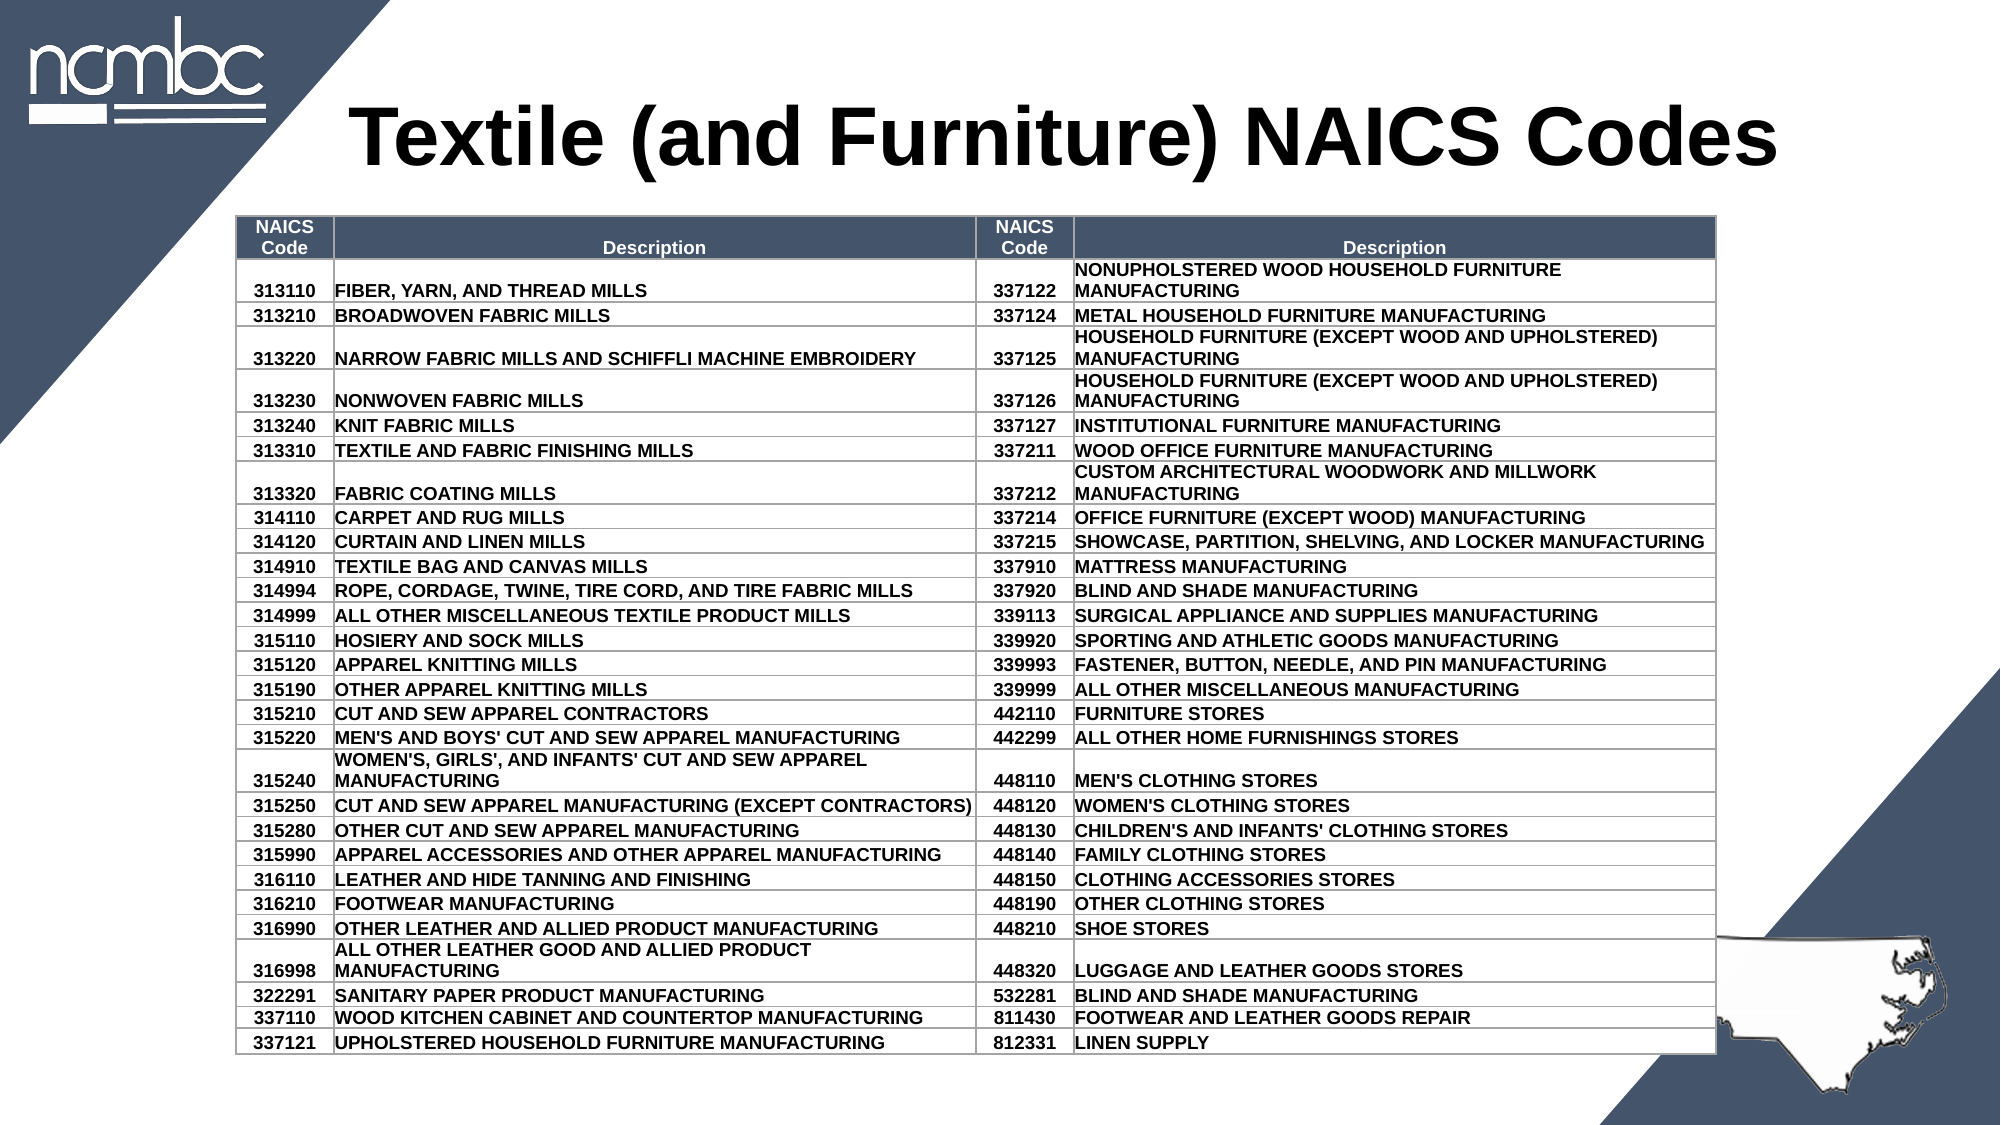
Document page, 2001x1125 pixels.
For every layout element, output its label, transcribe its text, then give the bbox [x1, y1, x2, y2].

table_cell 337214 [977, 505, 1073, 528]
table_cell 448320 [977, 940, 1073, 981]
table_cell TEXTILE BAG AND CANVAS MILLS [335, 554, 975, 577]
table_cell 337124 [977, 303, 1073, 325]
table_cell 316210 [237, 891, 333, 914]
table_cell 337125 [977, 327, 1073, 368]
table_cell 337126 [977, 370, 1073, 411]
table_cell SURGICAL APPLIANCE AND SUPPLIES MANUFACTURING [1075, 603, 1715, 626]
table_cell 314910 [237, 554, 333, 577]
table_cell 314120 [237, 529, 333, 552]
table_cell 337127 [977, 413, 1073, 436]
table_cell OTHER CUT AND SEW APPAREL MANUFACTURING [335, 817, 975, 840]
table_cell 337122 [977, 260, 1073, 301]
table_cell HOSIERY AND SOCK MILLS [335, 627, 975, 650]
picture [0, 0, 300, 136]
table_cell 448210 [977, 915, 1073, 938]
table_cell WOMEN'S, GIRLS', AND INFANTS' CUT AND SEW APPAREL MANUFACTURING [335, 750, 975, 791]
table_cell ROPE, CORDAGE, TWINE, TIRE CORD, AND TIRE FABRIC MILLS [335, 578, 975, 601]
table_cell 337211 [977, 437, 1073, 460]
table_cell BROADWOVEN FABRIC MILLS [335, 303, 975, 325]
text_box Help you accomplish missions, meet Directorate requirements Drive competition, drive down costs, beat small business goals Engage businesses to work for the military Provide market intel, business development, training and one-on-one technical assistance (pre- and post-award) Promote employment: transitioning military & families Promote installation/command - community relations [0, 0, 1989, 1125]
table_cell 315280 [237, 817, 333, 840]
table_cell CARPET AND RUG MILLS [335, 505, 975, 528]
table_cell SPORTING AND ATHLETIC GOODS MANUFACTURING [1075, 627, 1715, 650]
table_cell 316110 [237, 866, 333, 889]
table_cell CUT AND SEW APPAREL CONTRACTORS [335, 701, 975, 724]
table_cell LINEN SUPPLY [1075, 1029, 1561, 1053]
table_cell OTHER CLOTHING STORES [1075, 891, 1715, 914]
table_cell 339993 [977, 652, 1073, 675]
table_header NAICS Code [237, 217, 333, 258]
table_cell 315220 [237, 725, 333, 748]
table_cell 337920 [977, 578, 1073, 601]
table_header Description [1075, 217, 1715, 258]
table_cell WOOD OFFICE FURNITURE MANUFACTURING [1075, 437, 1715, 460]
table_cell 322291 [237, 983, 333, 1006]
table_cell APPAREL ACCESSORIES AND OTHER APPAREL MANUFACTURING [335, 842, 975, 865]
table_cell OTHER LEATHER AND ALLIED PRODUCT MANUFACTURING [335, 915, 975, 938]
table_cell WOOD KITCHEN CABINET AND COUNTERTOP MANUFACTURING [335, 1007, 975, 1011]
table_cell ALL OTHER HOME FURNISHINGS STORES [1075, 725, 1715, 748]
table_cell CUSTOM ARCHITECTURAL WOODWORK AND MILLWORK MANUFACTURING [1075, 462, 1715, 503]
table_cell 448110 [977, 750, 1073, 791]
table_cell ALL OTHER LEATHER GOOD AND ALLIED PRODUCT MANUFACTURING [335, 940, 975, 981]
table_cell SHOWCASE, PARTITION, SHELVING, AND LOCKER MANUFACTURING [1075, 529, 1715, 552]
table_cell CUT AND SEW APPAREL MANUFACTURING (EXCEPT CONTRACTORS) [335, 793, 975, 816]
table_cell 313310 [237, 437, 333, 460]
table_cell 313320 [237, 462, 333, 503]
table_cell SHOE STORES [1075, 915, 1561, 938]
table_cell 812331 [977, 1029, 1073, 1053]
table_cell 315120 [237, 652, 333, 675]
table_cell MATTRESS MANUFACTURING [1075, 554, 1715, 577]
table_cell APPAREL KNITTING MILLS [335, 652, 975, 675]
table_cell 313230 [237, 370, 333, 411]
table_cell BLIND AND SHADE MANUFACTURING [1075, 983, 1561, 1006]
table_cell HOUSEHOLD FURNITURE (EXCEPT WOOD AND UPHOLSTERED) MANUFACTURING [1075, 370, 1715, 411]
table_cell 337110 [237, 1007, 333, 1011]
table_cell 339920 [977, 627, 1073, 650]
table_cell FOOTWEAR MANUFACTURING [335, 891, 975, 914]
table_cell NONUPHOLSTERED WOOD HOUSEHOLD FURNITURE MANUFACTURING [1075, 260, 1715, 301]
table_cell CHILDREN'S AND INFANTS' CLOTHING STORES [1075, 817, 1715, 840]
table_cell FASTENER, BUTTON, NEEDLE, AND PIN MANUFACTURING [1075, 652, 1715, 675]
table_cell MEN'S AND BOYS' CUT AND SEW APPAREL MANUFACTURING [335, 725, 975, 748]
table_cell 339113 [977, 603, 1073, 626]
table_cell 337212 [977, 462, 1073, 503]
table_cell 313220 [237, 327, 333, 368]
table_header NAICS Code [977, 217, 1073, 258]
table_cell ALL OTHER MISCELLANEOUS MANUFACTURING [1075, 676, 1715, 699]
table_cell 314110 [237, 505, 333, 528]
table_cell WOMEN'S CLOTHING STORES [1075, 793, 1715, 816]
table_cell 313110 [237, 260, 333, 301]
table_cell 337121 [237, 1029, 333, 1053]
table_cell 316998 [237, 940, 333, 981]
table_cell KNIT FABRIC MILLS [335, 413, 975, 436]
table_cell 532281 [977, 983, 1073, 1006]
table_header Description [335, 217, 975, 258]
table_cell METAL HOUSEHOLD FURNITURE MANUFACTURING [1075, 303, 1715, 325]
table_cell NONWOVEN FABRIC MILLS [335, 370, 975, 411]
table_cell FABRIC COATING MILLS [335, 462, 975, 503]
table_cell 315250 [237, 793, 333, 816]
table_cell 448140 [977, 842, 1073, 865]
table_cell HOUSEHOLD FURNITURE (EXCEPT WOOD AND UPHOLSTERED) MANUFACTURING [1075, 327, 1715, 368]
table_cell CURTAIN AND LINEN MILLS [335, 529, 975, 552]
table_cell 313210 [237, 303, 333, 325]
table_cell 448190 [977, 891, 1073, 914]
table_cell TEXTILE AND FABRIC FINISHING MILLS [335, 437, 975, 460]
table_cell FOOTWEAR AND LEATHER GOODS REPAIR [1075, 1007, 1561, 1011]
table_cell LUGGAGE AND LEATHER GOODS STORES [1075, 940, 1561, 981]
picture [1566, 910, 1966, 1125]
table_cell ALL OTHER MISCELLANEOUS TEXTILE PRODUCT MILLS [335, 603, 975, 626]
table_cell 448120 [977, 793, 1073, 816]
table_cell 313240 [237, 413, 333, 436]
table_cell 314999 [237, 603, 333, 626]
text_box [0, 143, 222, 445]
table_cell OTHER APPAREL KNITTING MILLS [335, 676, 975, 699]
table_cell 339999 [977, 676, 1073, 699]
table_cell FAMILY CLOTHING STORES [1075, 842, 1715, 865]
table_cell FURNITURE STORES [1075, 701, 1715, 724]
table_cell LEATHER AND HIDE TANNING AND FINISHING [335, 866, 975, 889]
text_box [304, 0, 391, 74]
table_cell 315240 [237, 750, 333, 791]
table_cell MEN'S CLOTHING STORES [1075, 750, 1715, 791]
table_cell FIBER, YARN, AND THREAD MILLS [335, 260, 975, 301]
table_cell 811430 [977, 1007, 1073, 1011]
table_cell 315110 [237, 627, 333, 650]
table_cell INSTITUTIONAL FURNITURE MANUFACTURING [1075, 413, 1715, 436]
table_cell OFFICE FURNITURE (EXCEPT WOOD) MANUFACTURING [1075, 505, 1715, 528]
table_cell 337215 [977, 529, 1073, 552]
text_box [1788, 668, 2000, 1125]
table_cell SANITARY PAPER PRODUCT MANUFACTURING [335, 983, 975, 1006]
title Textile (and Furniture) NAICS Codes [202, 74, 1928, 192]
table_cell 315210 [237, 701, 333, 724]
table_cell 442299 [977, 725, 1073, 748]
table_cell 314994 [237, 578, 333, 601]
table_cell NARROW FABRIC MILLS AND SCHIFFLI MACHINE EMBROIDERY [335, 327, 975, 368]
table_cell 315990 [237, 842, 333, 865]
table_cell 315190 [237, 676, 333, 699]
table_cell CLOTHING ACCESSORIES STORES [1075, 866, 1715, 889]
table_cell 448130 [977, 817, 1073, 840]
table_cell 448150 [977, 866, 1073, 889]
table_cell 316990 [237, 915, 333, 938]
table_cell UPHOLSTERED HOUSEHOLD FURNITURE MANUFACTURING [335, 1029, 975, 1053]
table_cell 337910 [977, 554, 1073, 577]
table_cell 442110 [977, 701, 1073, 724]
table_cell BLIND AND SHADE MANUFACTURING [1075, 578, 1715, 601]
